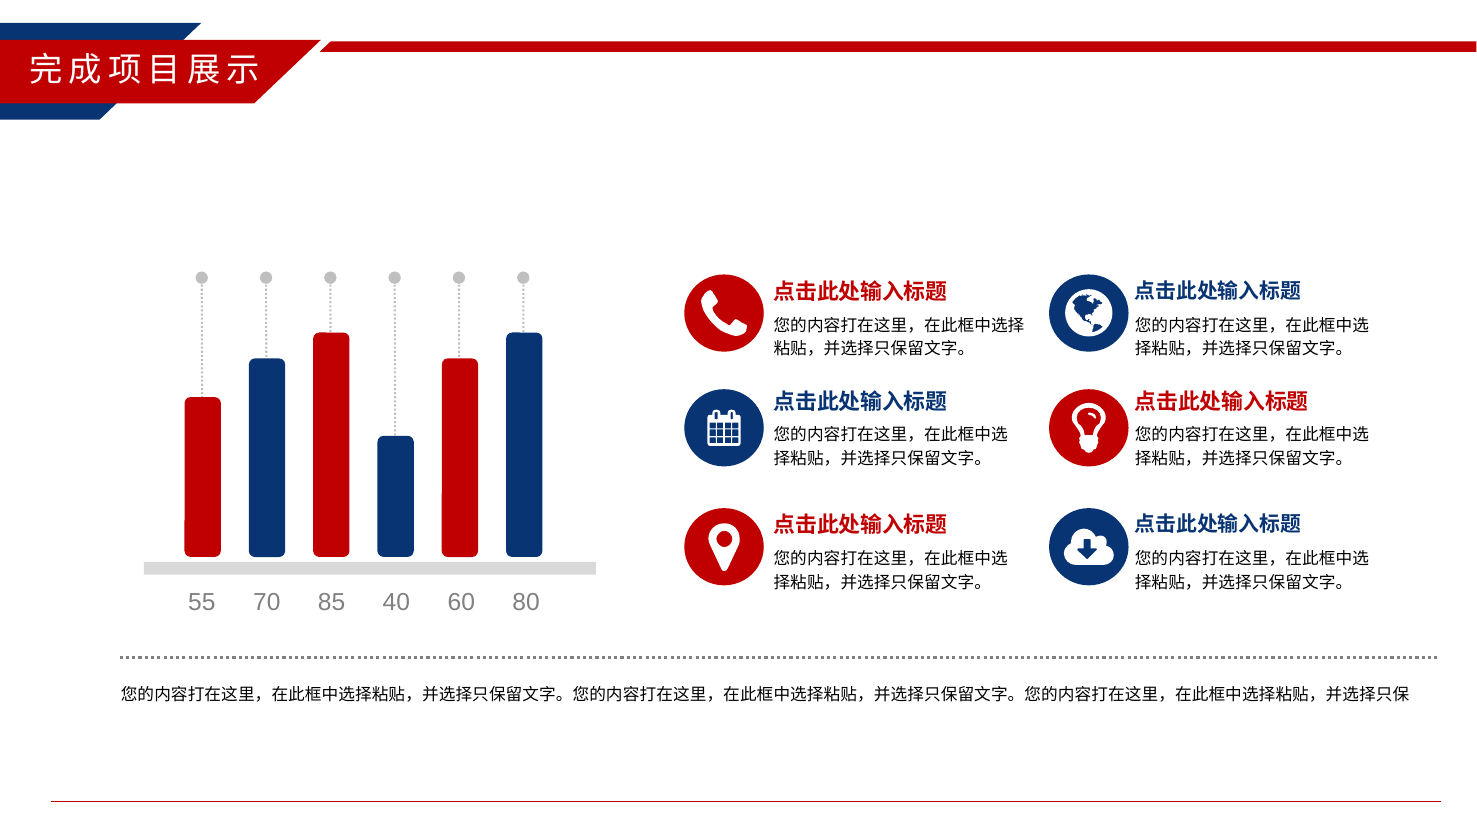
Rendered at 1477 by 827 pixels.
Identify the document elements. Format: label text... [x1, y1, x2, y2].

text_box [184, 277, 221, 557]
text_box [773, 387, 1019, 469]
text_box 40 [382, 579, 411, 616]
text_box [248, 277, 286, 557]
text_box 55 [188, 579, 216, 616]
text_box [1049, 389, 1129, 467]
text_box [143, 561, 597, 576]
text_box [506, 277, 543, 557]
text_box [0, 105, 117, 121]
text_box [684, 274, 764, 352]
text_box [773, 277, 1026, 358]
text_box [773, 510, 1019, 593]
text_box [1134, 387, 1381, 467]
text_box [1049, 274, 1129, 352]
text_box [0, 96, 264, 105]
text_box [1134, 277, 1381, 360]
text_box [428, 40, 1477, 54]
text_box [0, 21, 204, 38]
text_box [313, 277, 350, 557]
text_box 70 [253, 579, 281, 616]
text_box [684, 508, 764, 586]
text_box 80 [512, 579, 541, 616]
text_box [1049, 508, 1129, 586]
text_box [1134, 510, 1381, 593]
text_box 完成项目展示 [0, 40, 428, 96]
text_box 85 [317, 579, 346, 616]
text_box 您的内容打在这里，在此框中选择粘贴，并选择只保留文字。您的内容打在这里，在此框中选择粘贴，并选择只保留文字。您的内容打在这里，在此框中选择粘贴，并选择只保 [120, 680, 1436, 705]
text_box 60 [447, 579, 476, 616]
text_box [377, 277, 414, 557]
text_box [441, 277, 479, 557]
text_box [684, 389, 764, 467]
